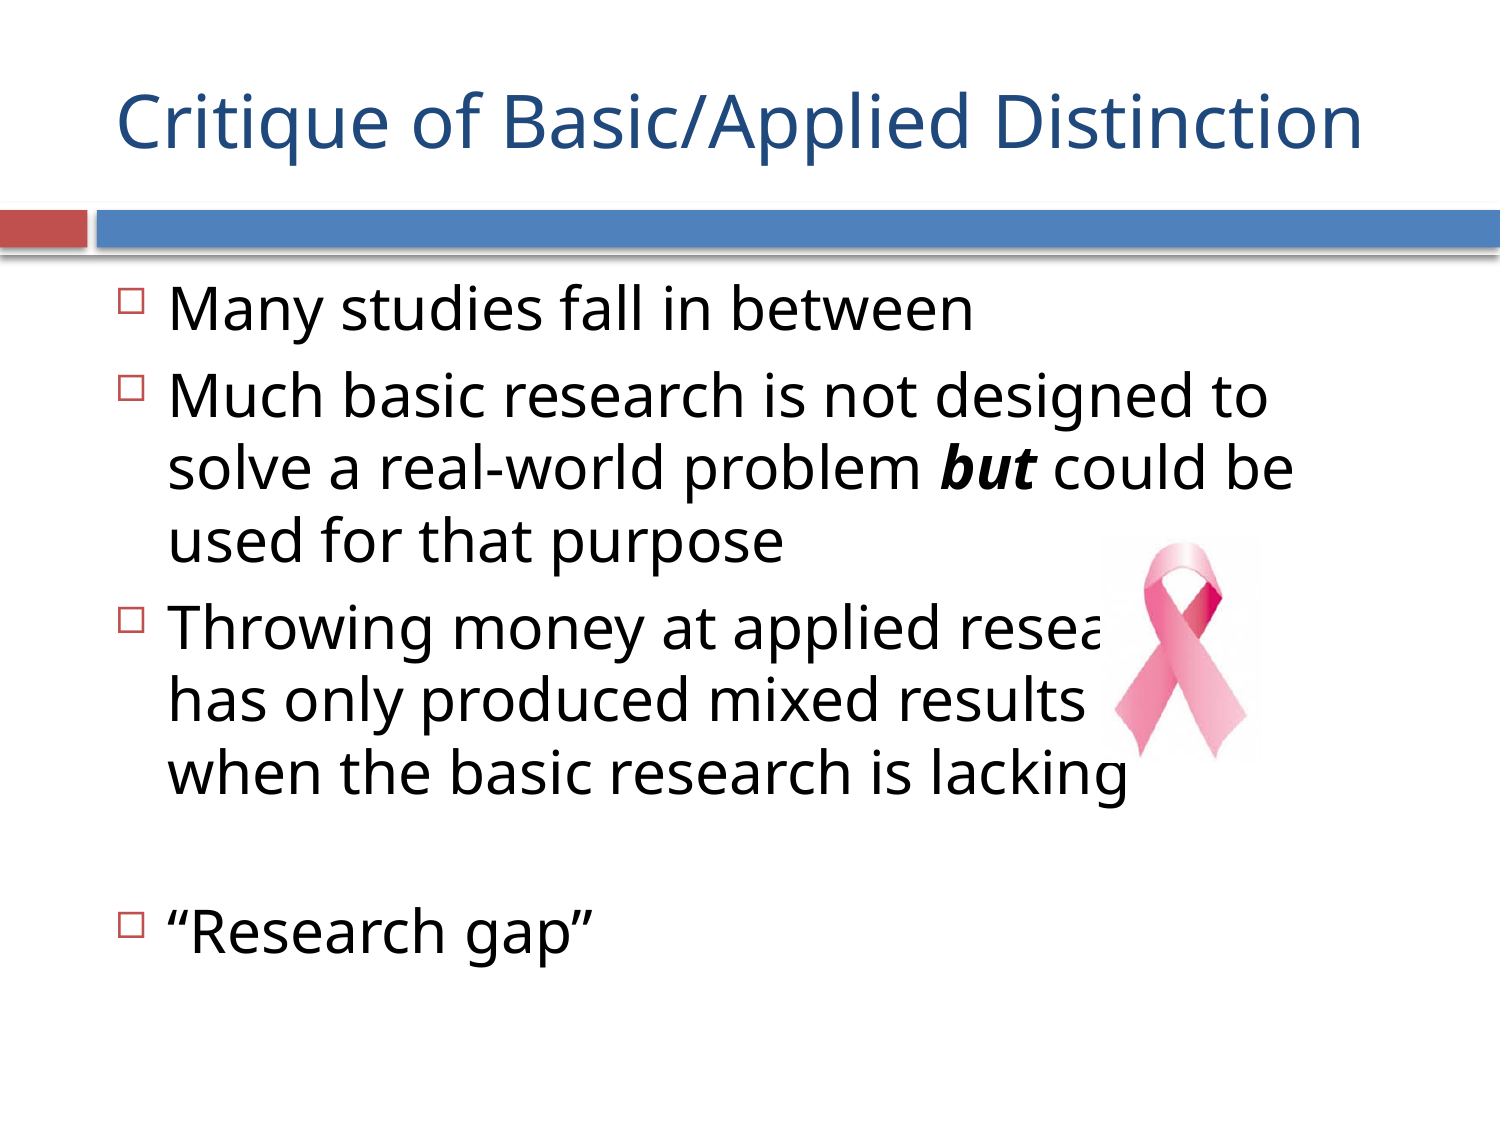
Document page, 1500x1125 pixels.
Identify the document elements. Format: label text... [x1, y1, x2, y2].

title Critique of Basic/Applied Distinction [100, 37, 1438, 200]
list Many studies fall in between Much basic research is not designed to solve a real-world problem but could be used for that purpose Throwing money at applied research has only produced mixed results when the basic research is lacking “Research gap” [100, 262, 1438, 1000]
picture [1099, 537, 1261, 763]
